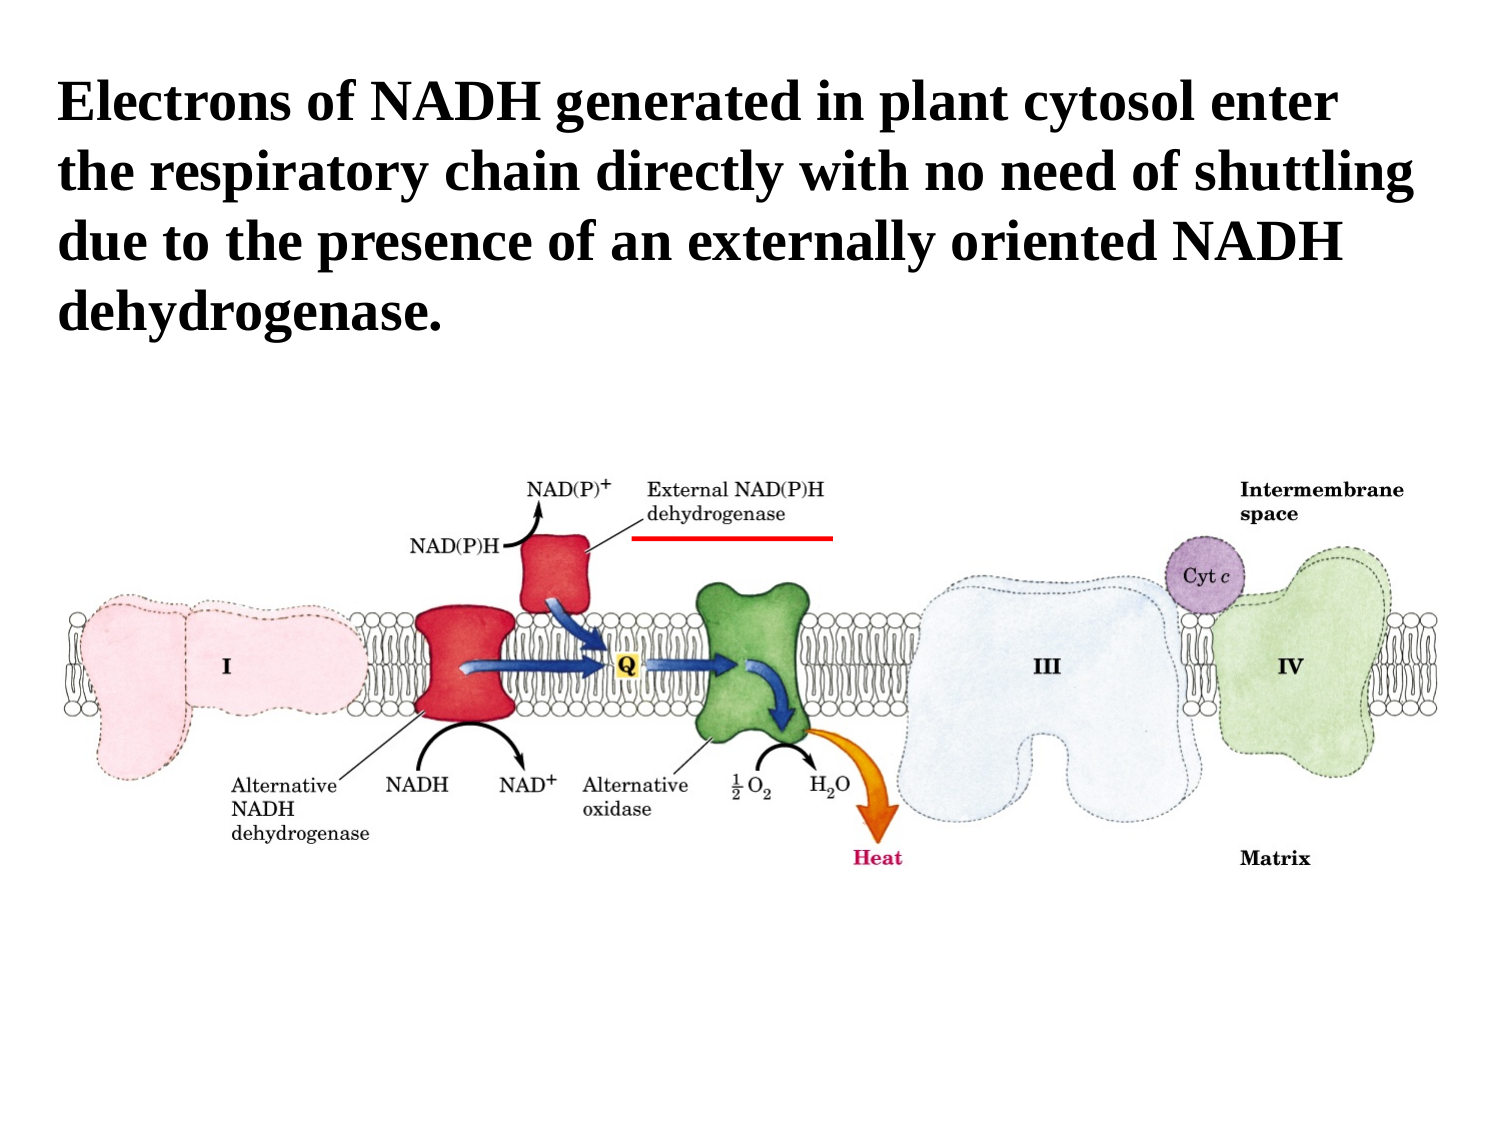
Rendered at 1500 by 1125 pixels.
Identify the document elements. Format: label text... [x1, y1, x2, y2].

picture [52, 467, 1454, 879]
text_box Electrons of NADH generated in plant cytosol enter the respiratory chain directly with no need of shuttling due to the presence of an externally oriented NADH dehydrogenase. [42, 54, 1446, 350]
